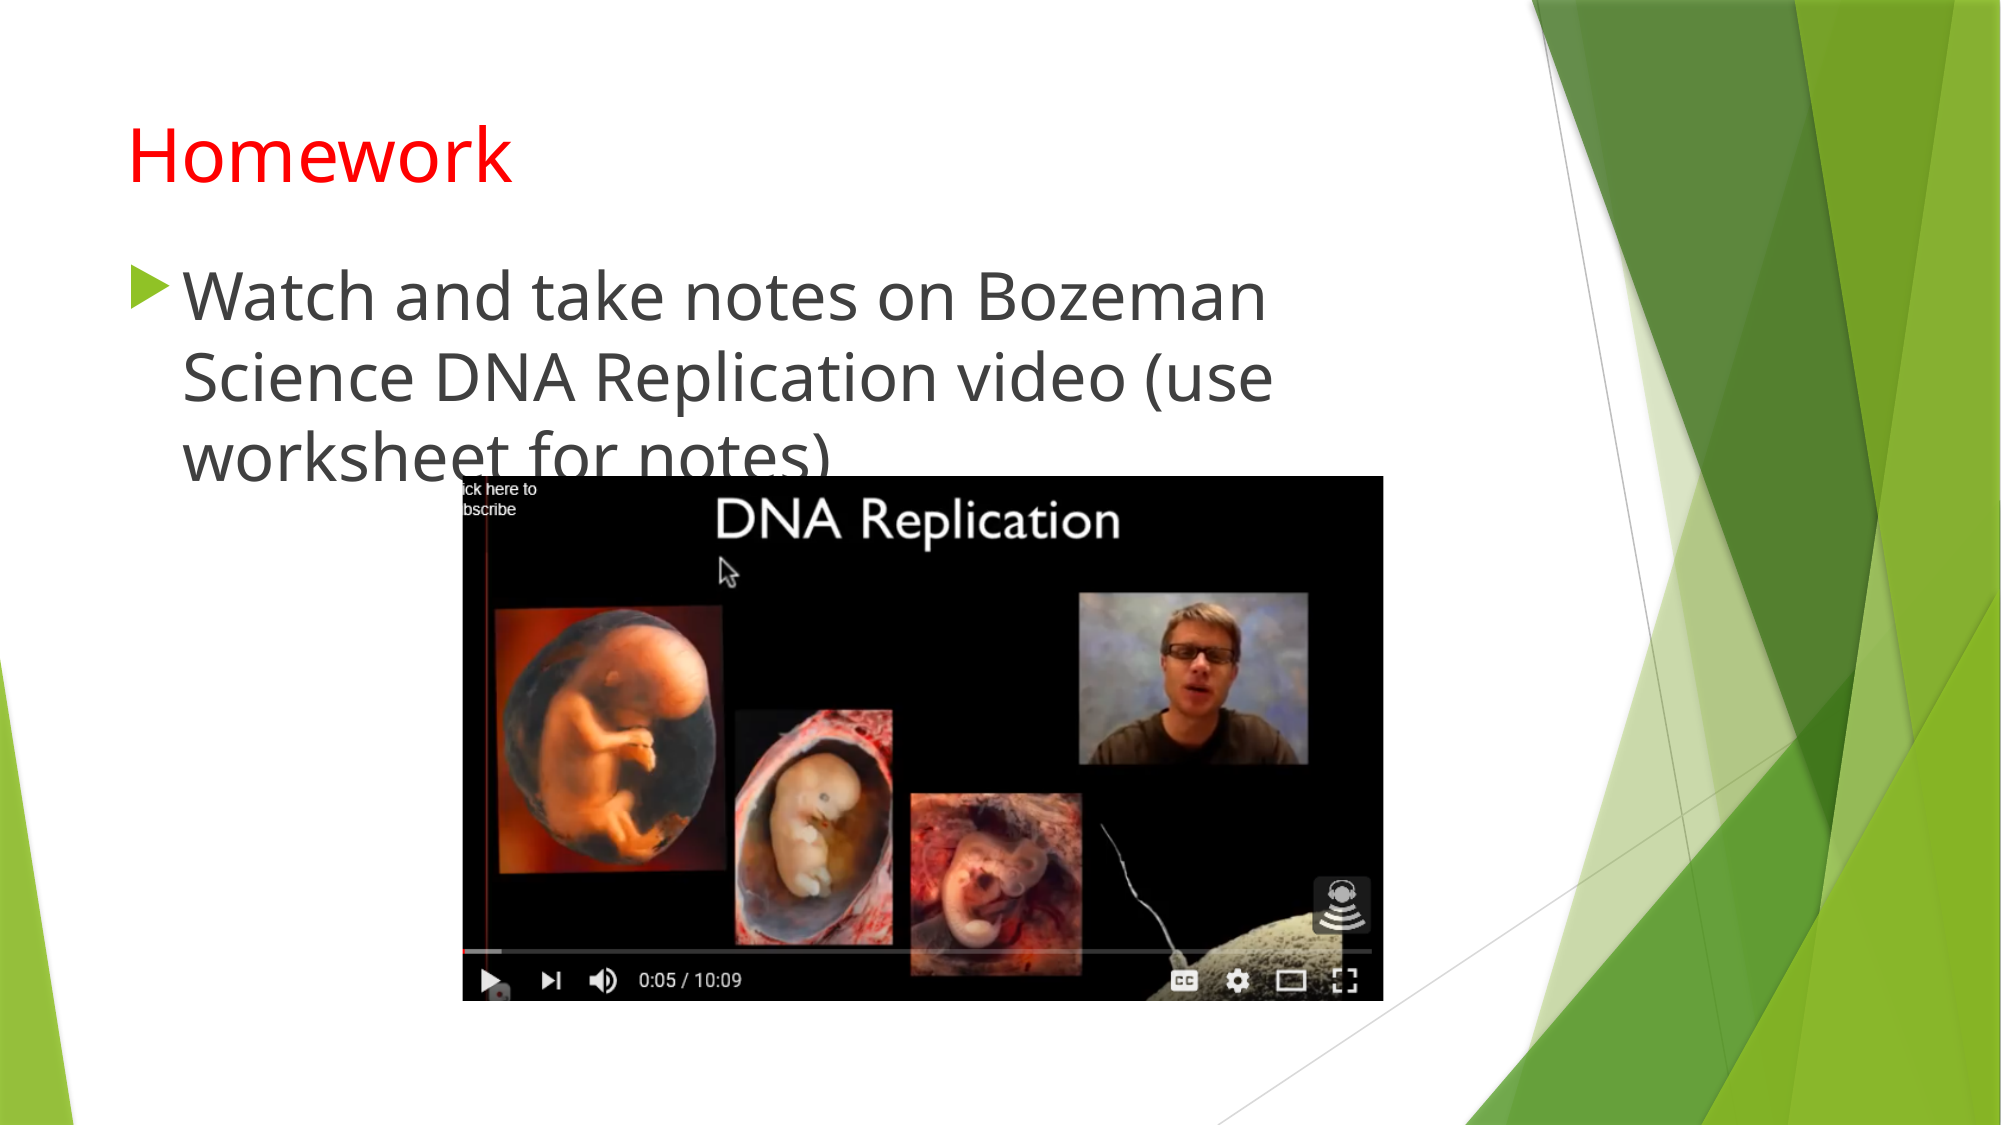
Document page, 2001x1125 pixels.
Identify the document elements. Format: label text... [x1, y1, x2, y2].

list Watch and take notes on Bozeman Science DNA Replication video (use worksheet for notes) [111, 246, 1522, 884]
title Homework [111, 99, 1522, 246]
picture [462, 475, 1384, 1002]
